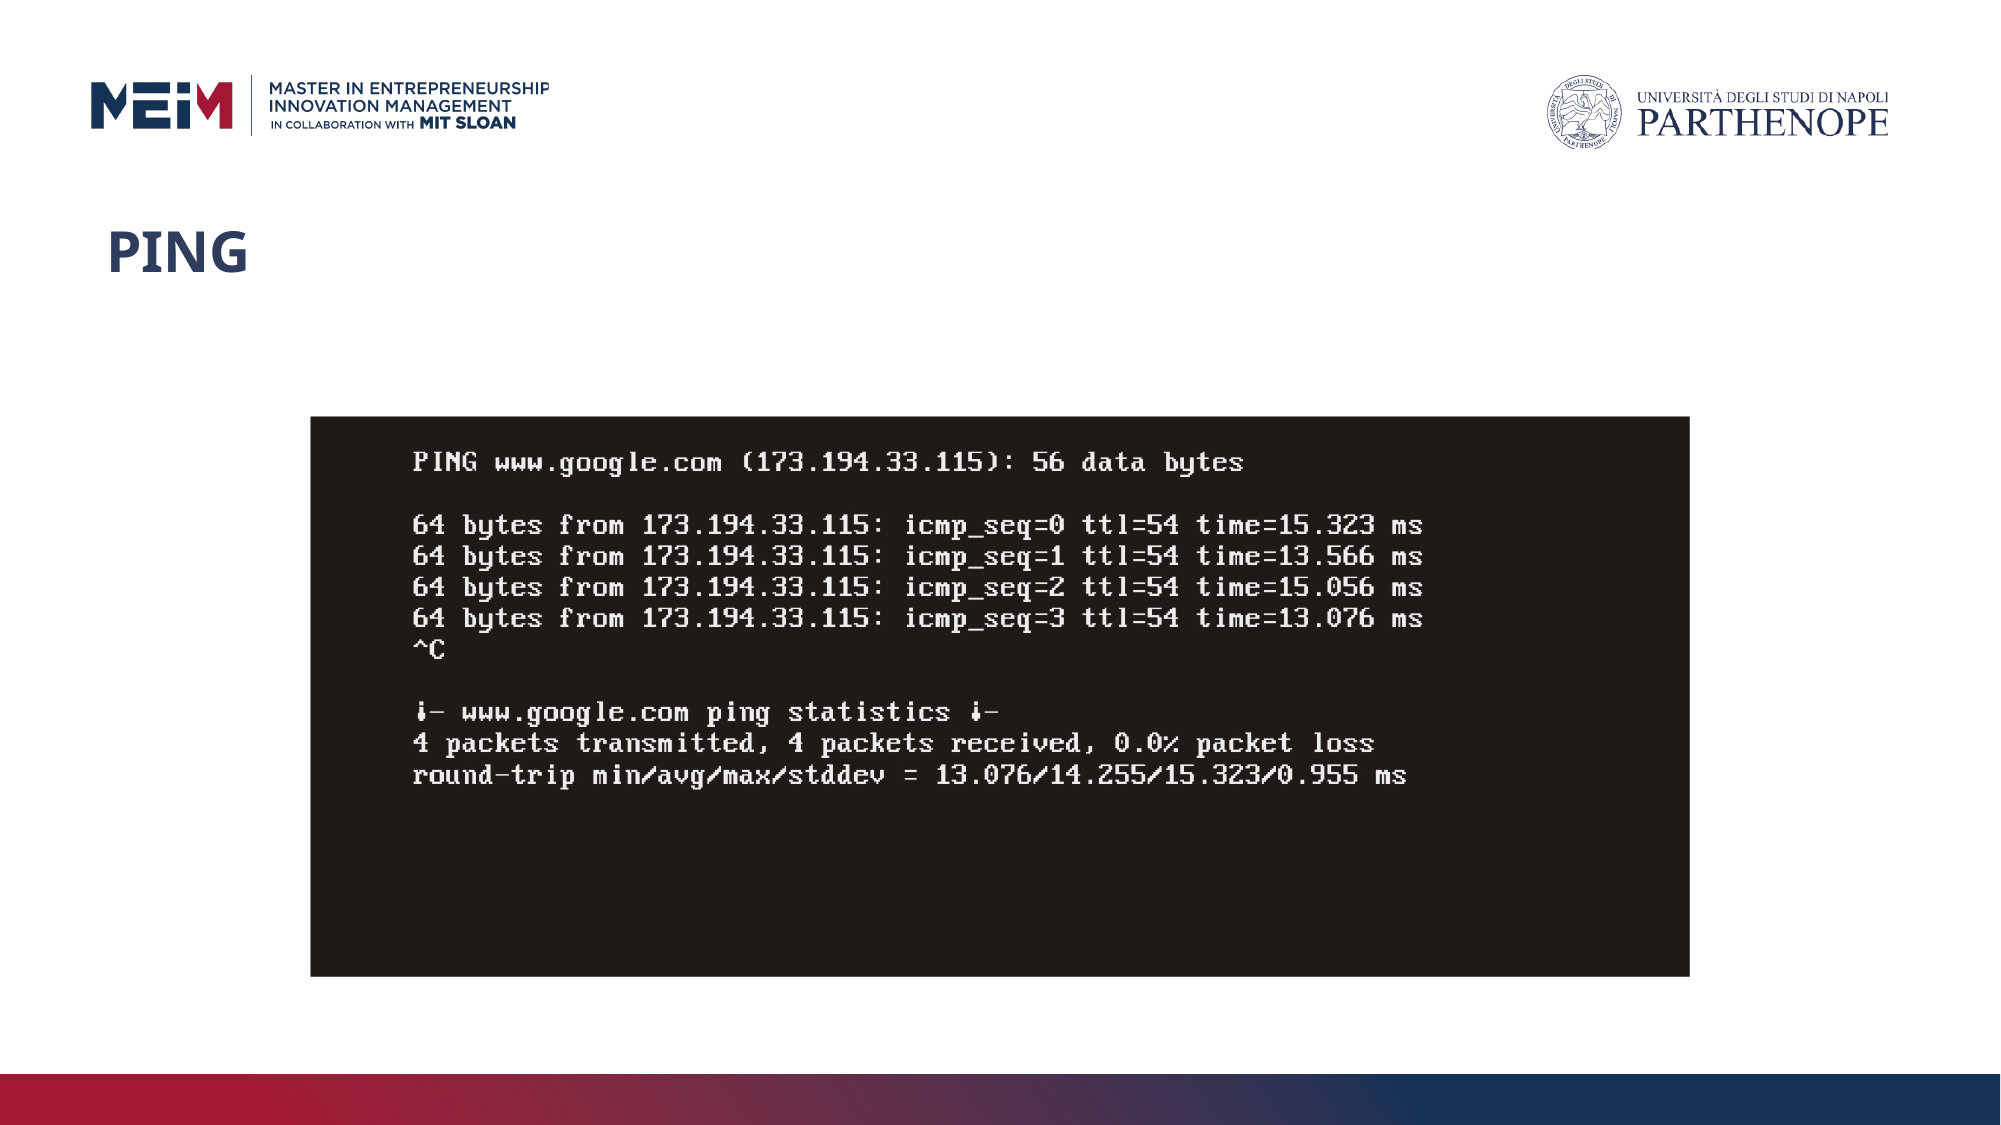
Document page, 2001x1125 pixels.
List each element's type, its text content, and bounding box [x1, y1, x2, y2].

title PING [91, 216, 897, 293]
picture [0, 1074, 2001, 1125]
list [310, 416, 1690, 977]
